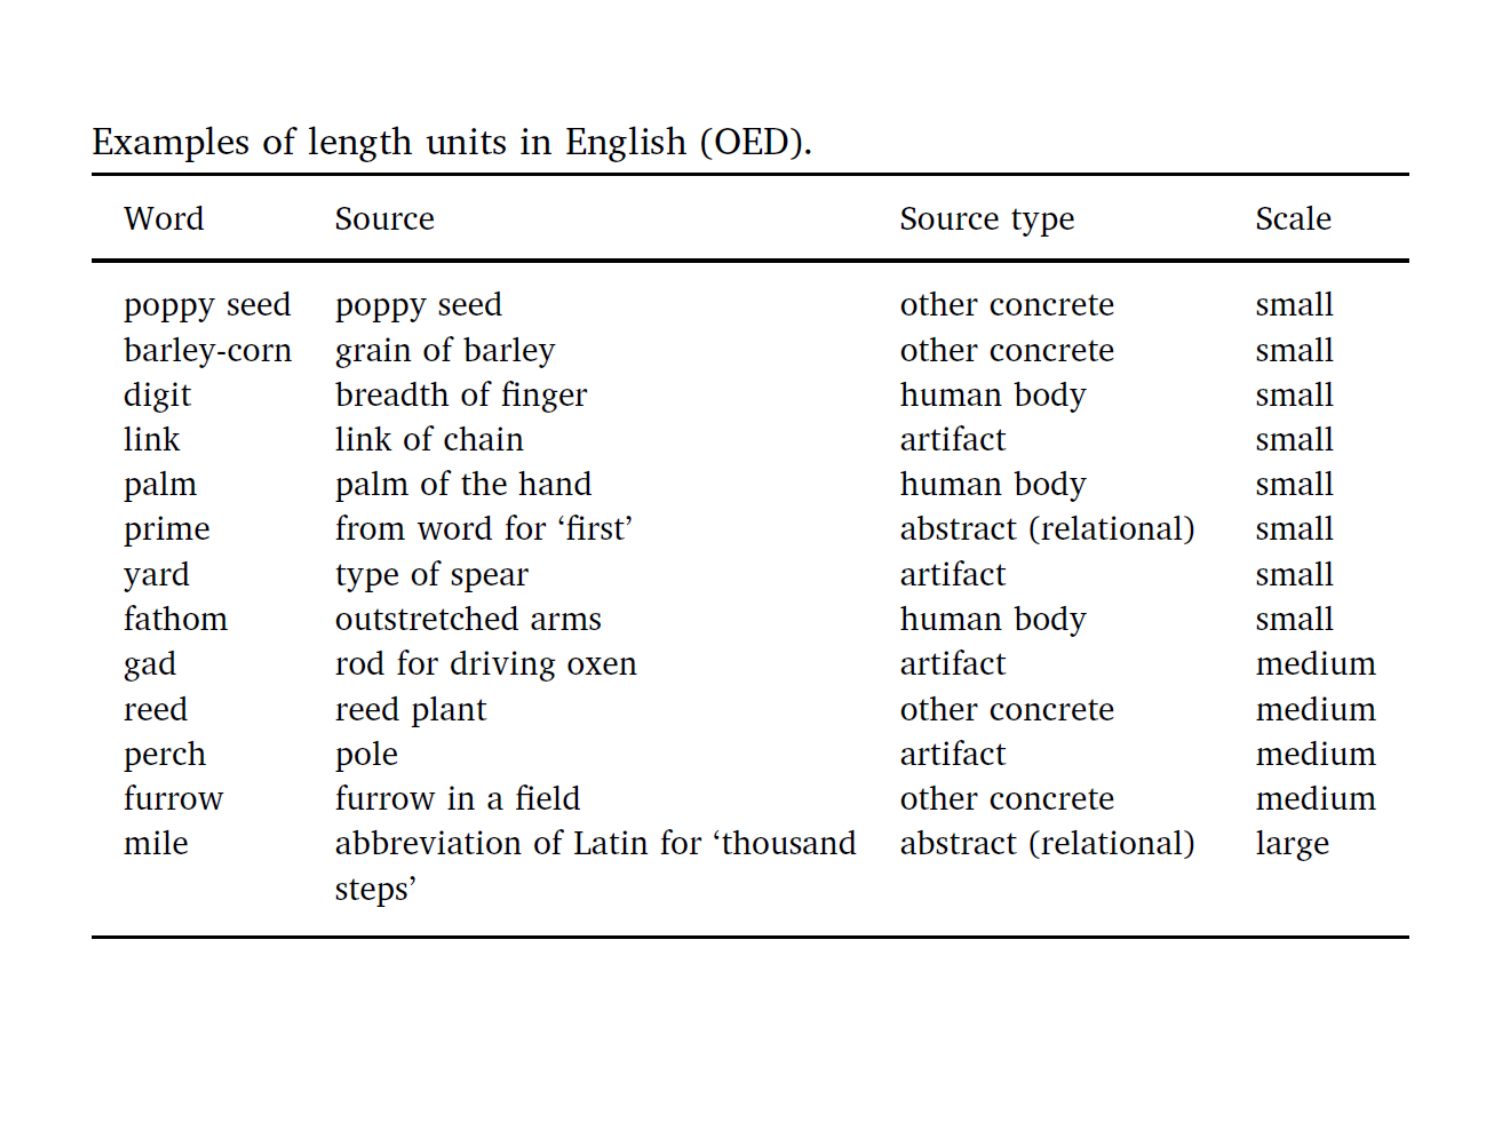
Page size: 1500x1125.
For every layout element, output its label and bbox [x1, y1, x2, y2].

picture [62, 112, 1438, 972]
